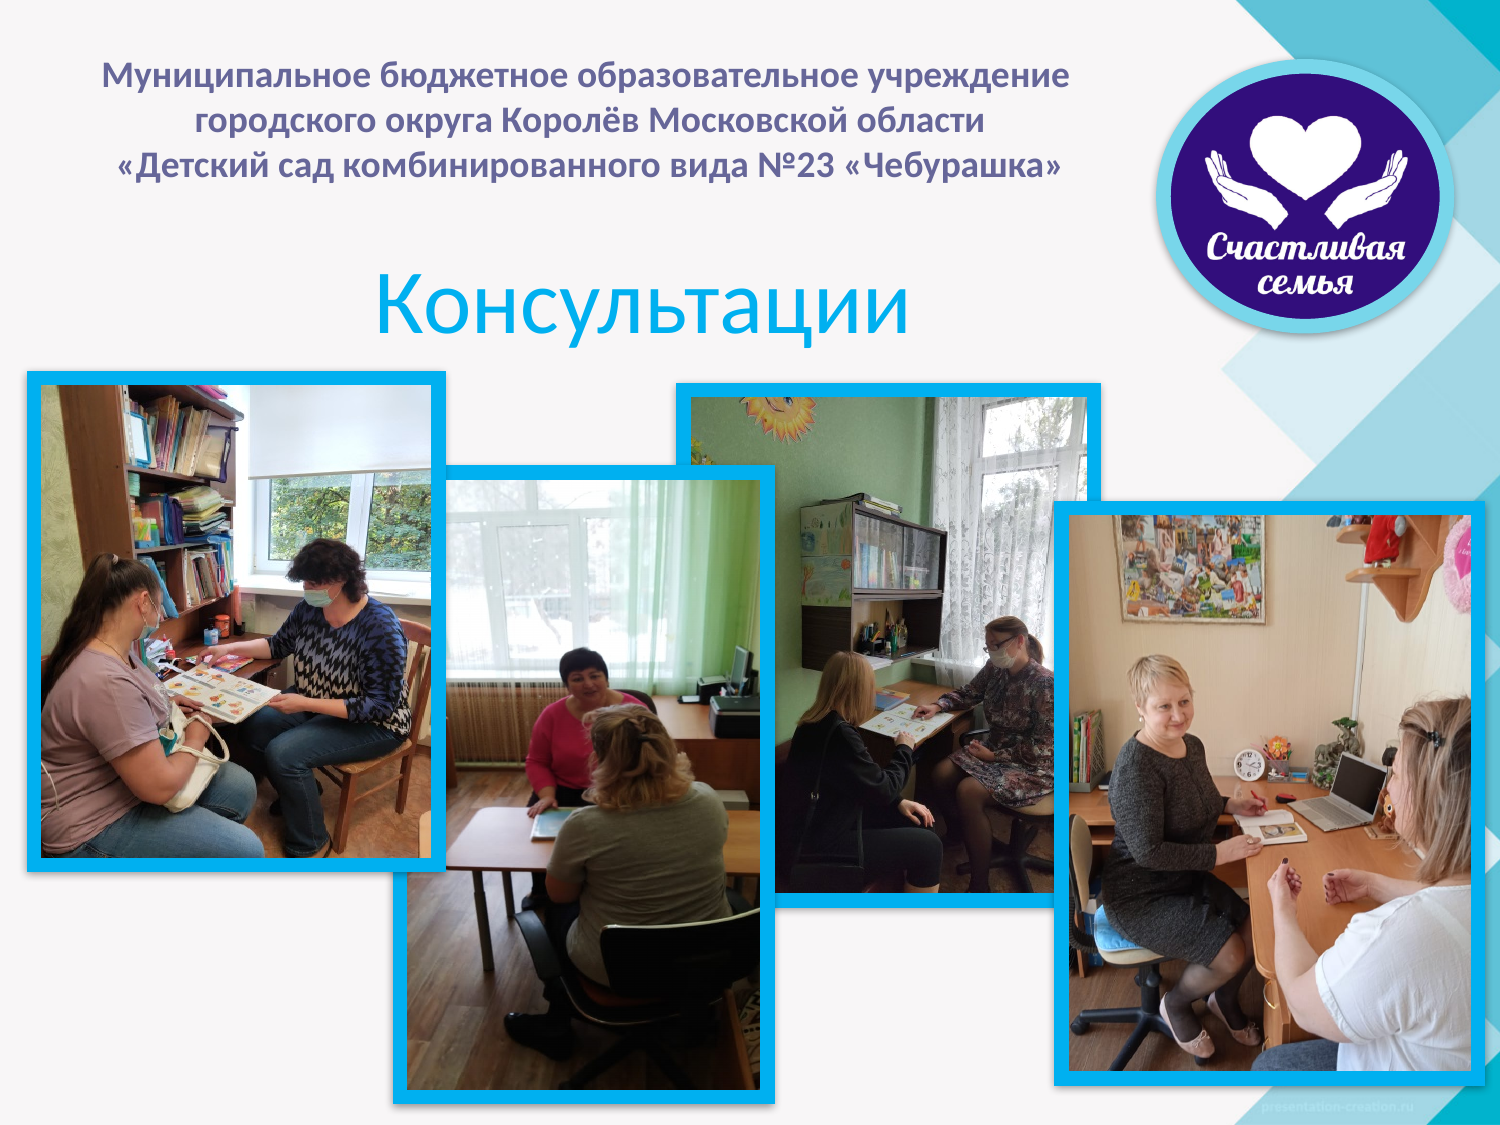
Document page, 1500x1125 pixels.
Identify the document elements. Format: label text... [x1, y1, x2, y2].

picture [0, 0, 1500, 1125]
text_box Муниципальное бюджетное образовательное учреждение городского округа Королёв Московской области «Детский сад комбинированного вида №23 «Чебурашка» [29, 42, 1152, 193]
title Консультации [41, 196, 1247, 398]
